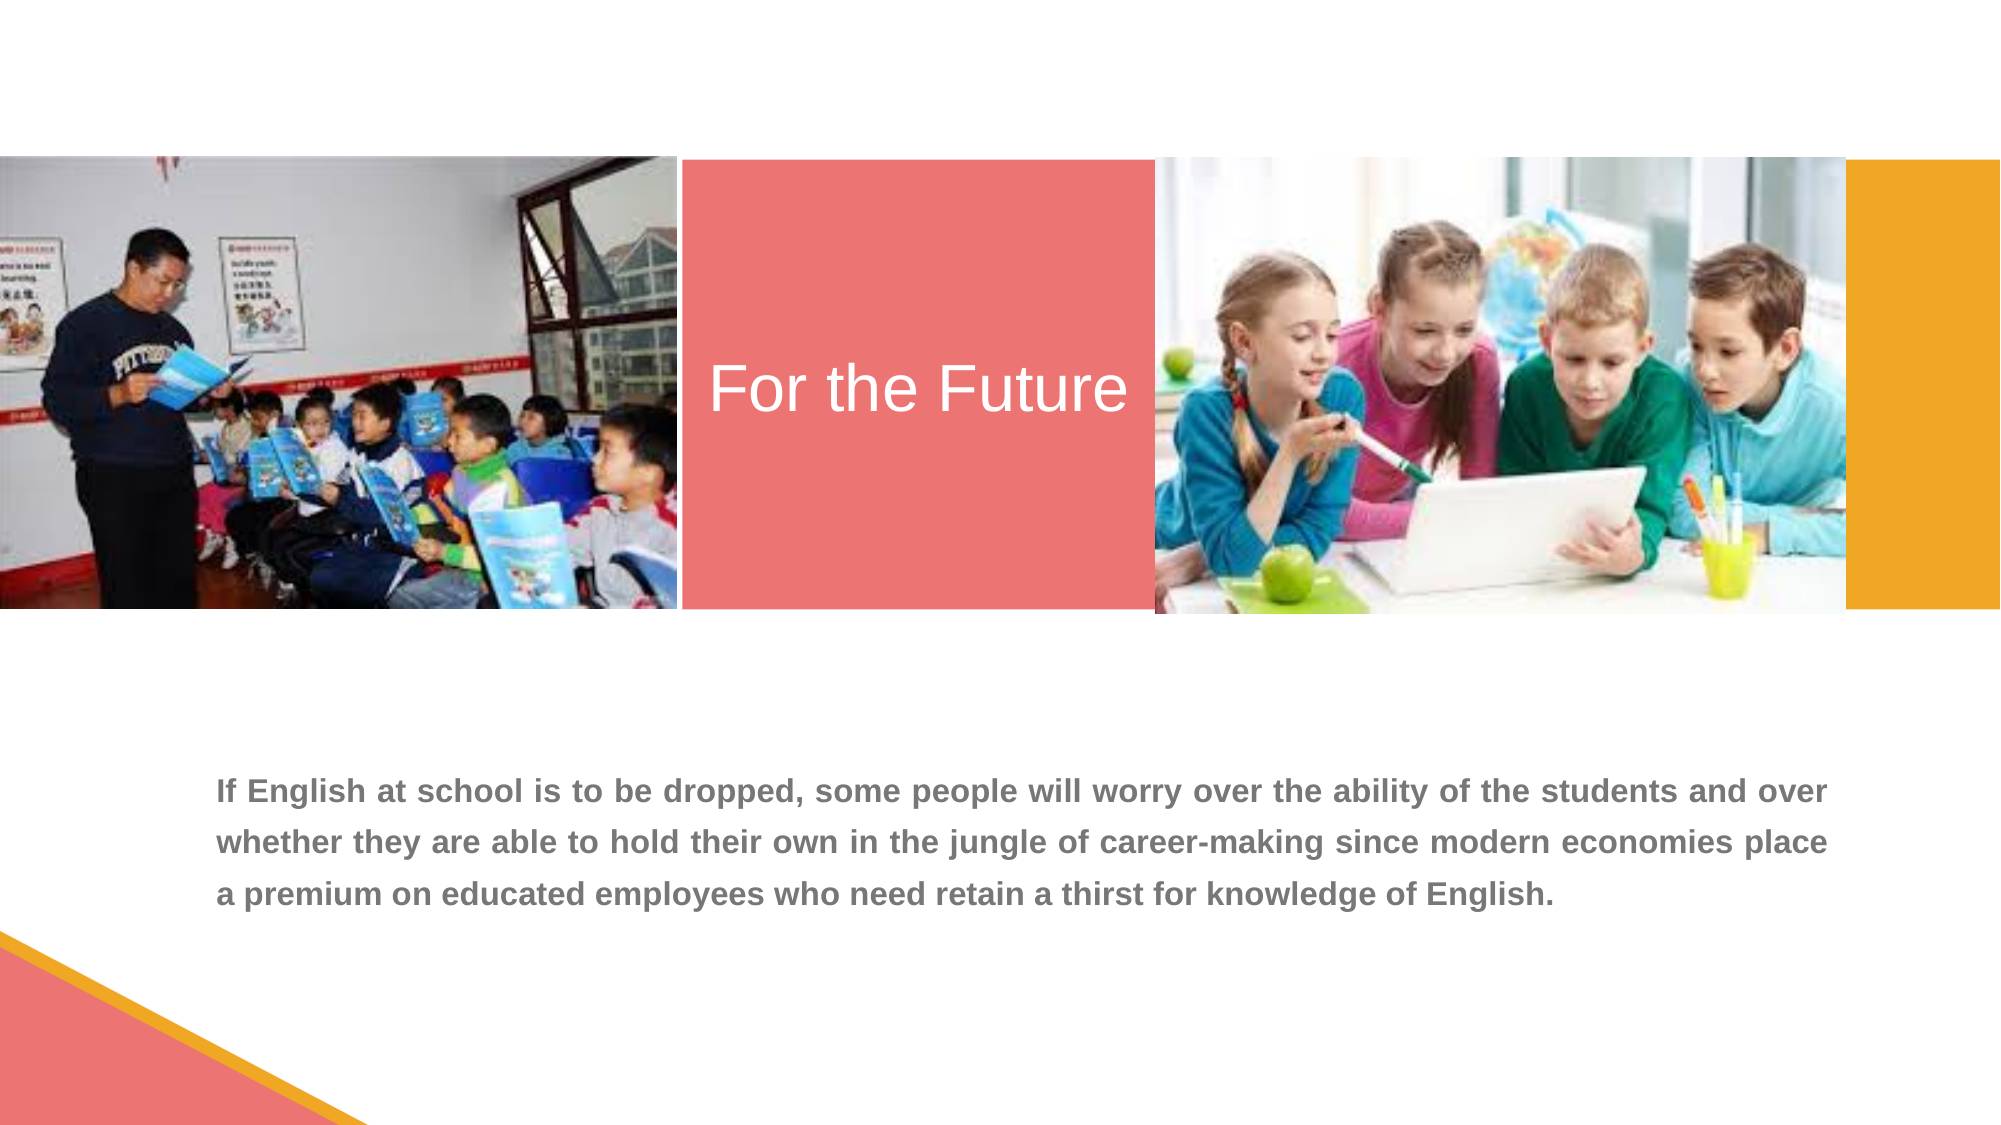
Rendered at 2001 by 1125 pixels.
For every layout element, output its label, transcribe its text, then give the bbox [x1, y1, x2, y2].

text_box For the Future [682, 159, 1155, 610]
text_box If English at school is to be dropped, some people will worry over the ability of the students and over whether they are able to hold their own in the jungle of career-making since modern economies place a premium on educated employees who need retain a thirst for knowledge of English. [201, 742, 1847, 928]
text_box [1846, 159, 2000, 610]
picture [0, 0, 2001, 1125]
